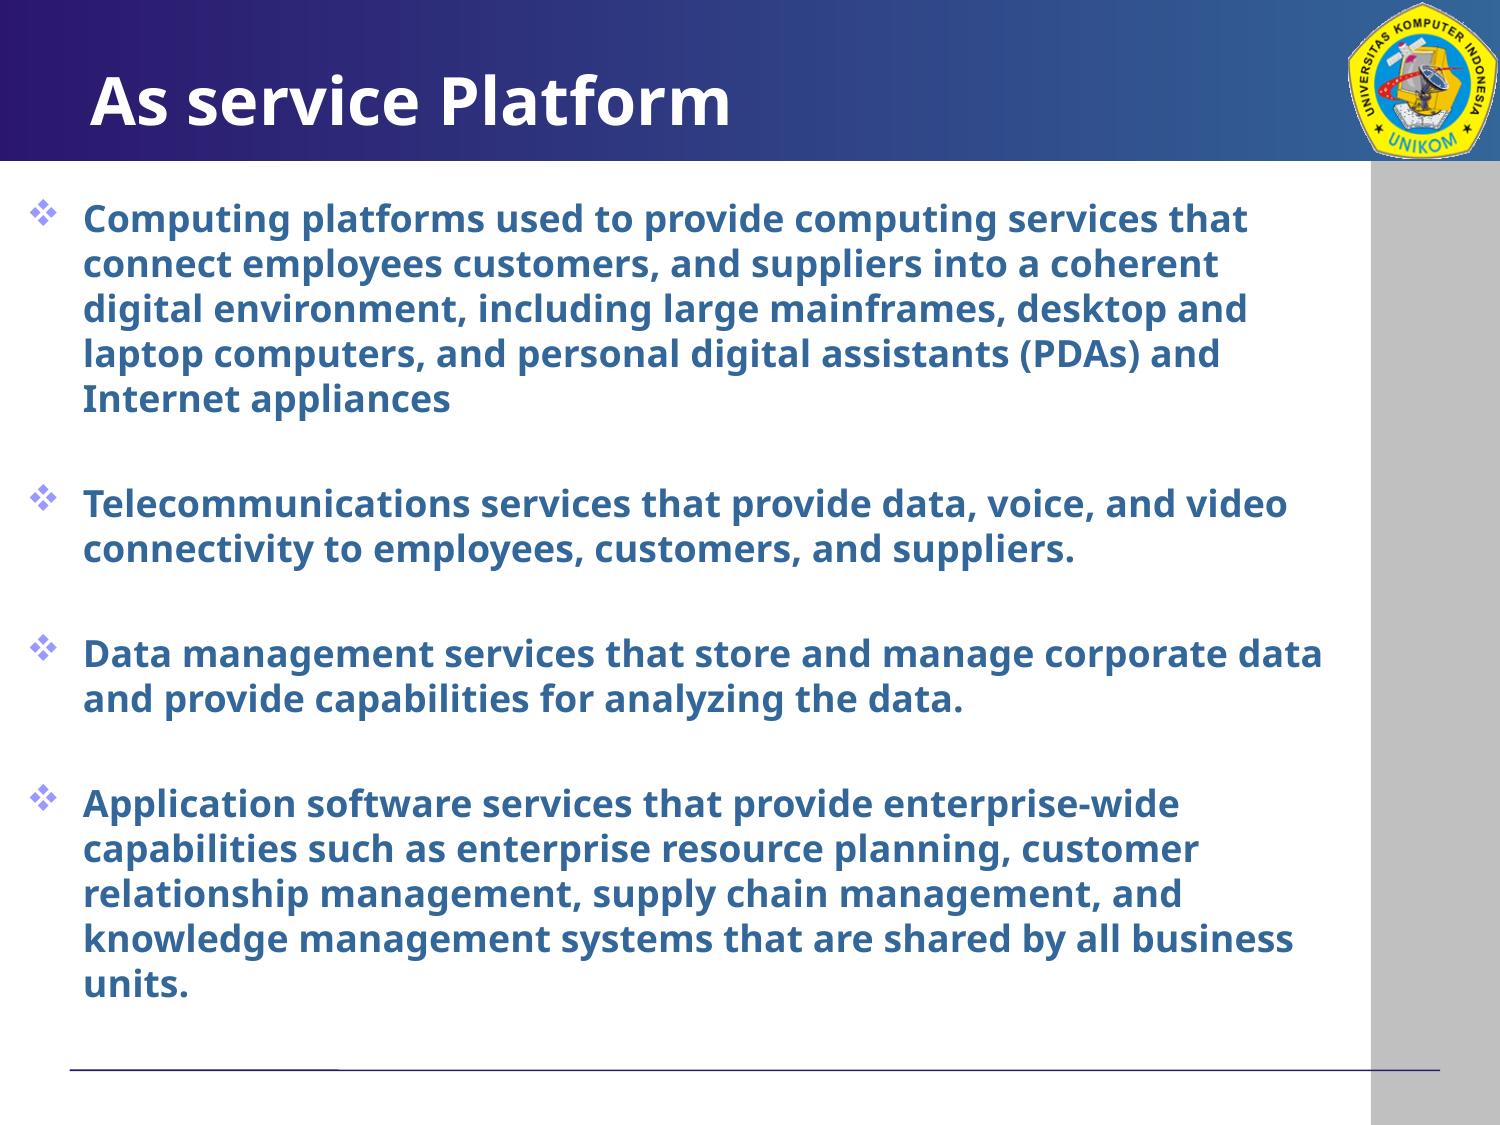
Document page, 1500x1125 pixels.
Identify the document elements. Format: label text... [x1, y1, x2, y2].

title As service Platform [74, 52, 1302, 145]
list Computing platforms used to provide computing services that connect employees customers, and suppliers into a coherent digital environment, including large mainframes, desktop and laptop computers, and personal digital assistants (PDAs) and Internet appliances Telecommunications services that provide data, voice, and video connectivity to employees, customers, and suppliers. Data management services that store and manage corporate data and provide capabilities for analyzing the data. Application software services that provide enterprise-wide capabilities such as enterprise resource planning, customer relationship management, supply chain management, and knowledge management systems that are shared by all business units. [11, 187, 1362, 1001]
